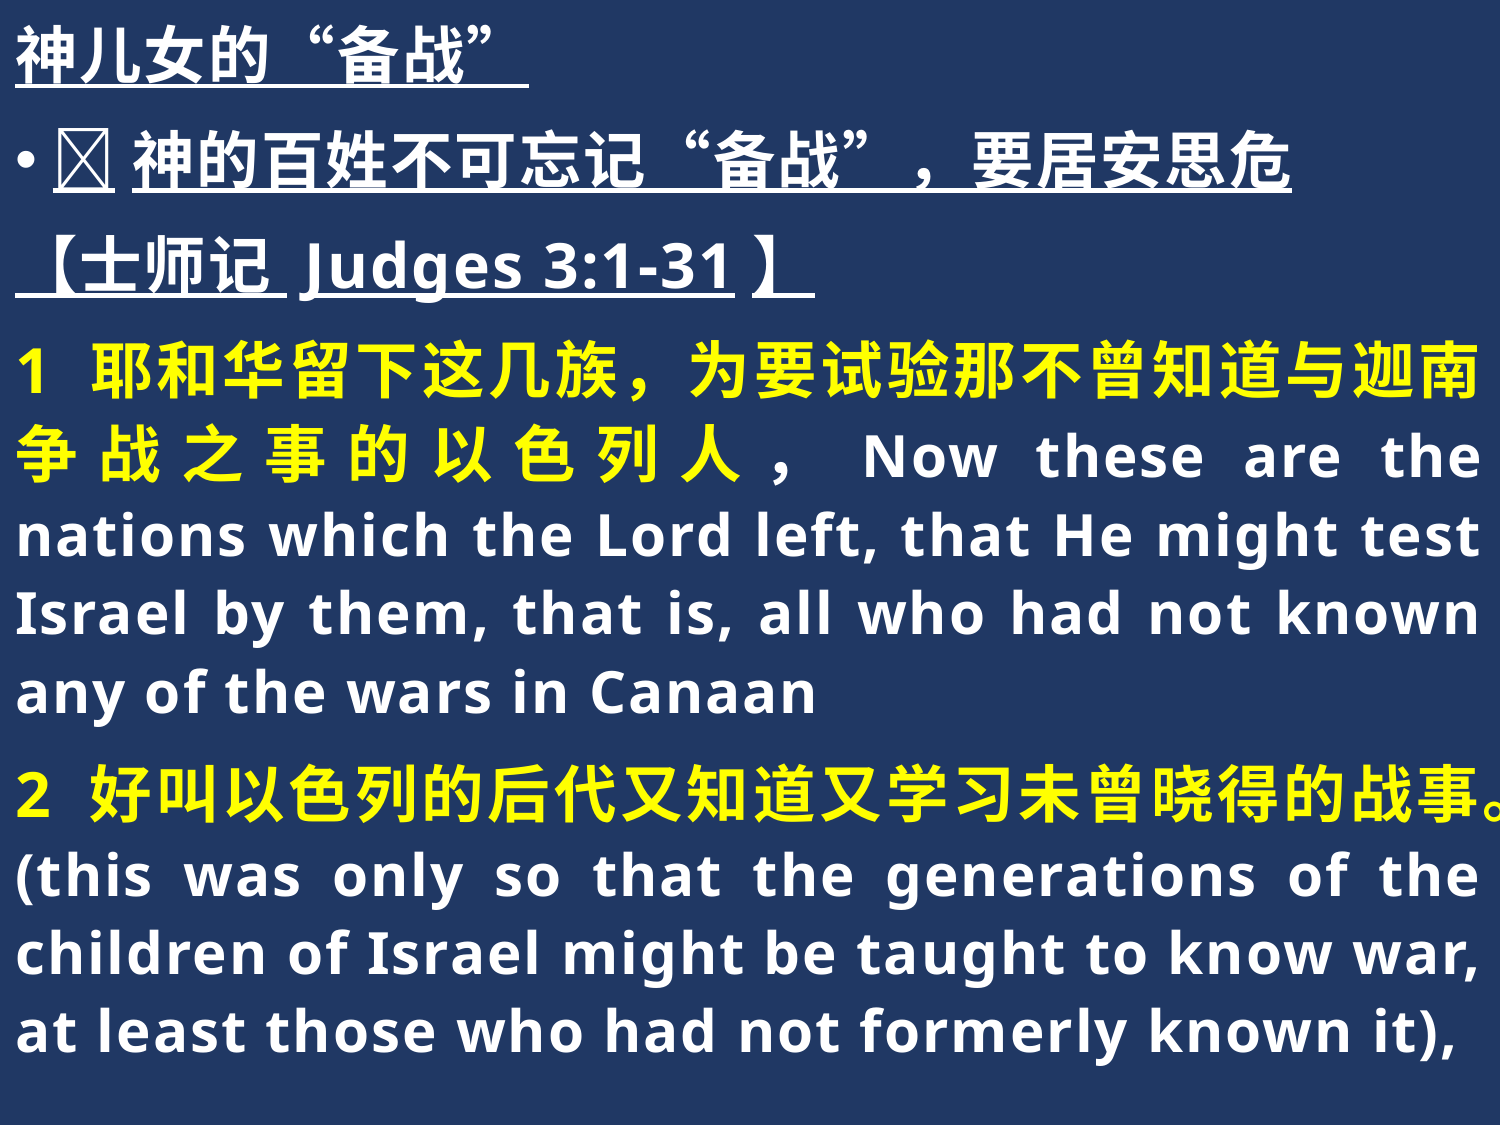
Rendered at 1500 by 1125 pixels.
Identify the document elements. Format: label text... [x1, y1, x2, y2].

list 神儿女的“备战” 神的百姓不可忘记“备战”，要居安思危 【士师记 Judges 3:1-31】 1 耶和华留下这几族，为要试验那不曾知道与迦南争战之事的以色列人，Now these are the nations which the Lord left, that He might test Israel by them, that is, all who had not known any of the wars in Canaan 2 好叫以色列的后代又知道又学习未曾晓得的战事。(this was only so that the generations of the children of Israel might be taught to know war, at least those who had not formerly known it), [0, 0, 1500, 1125]
